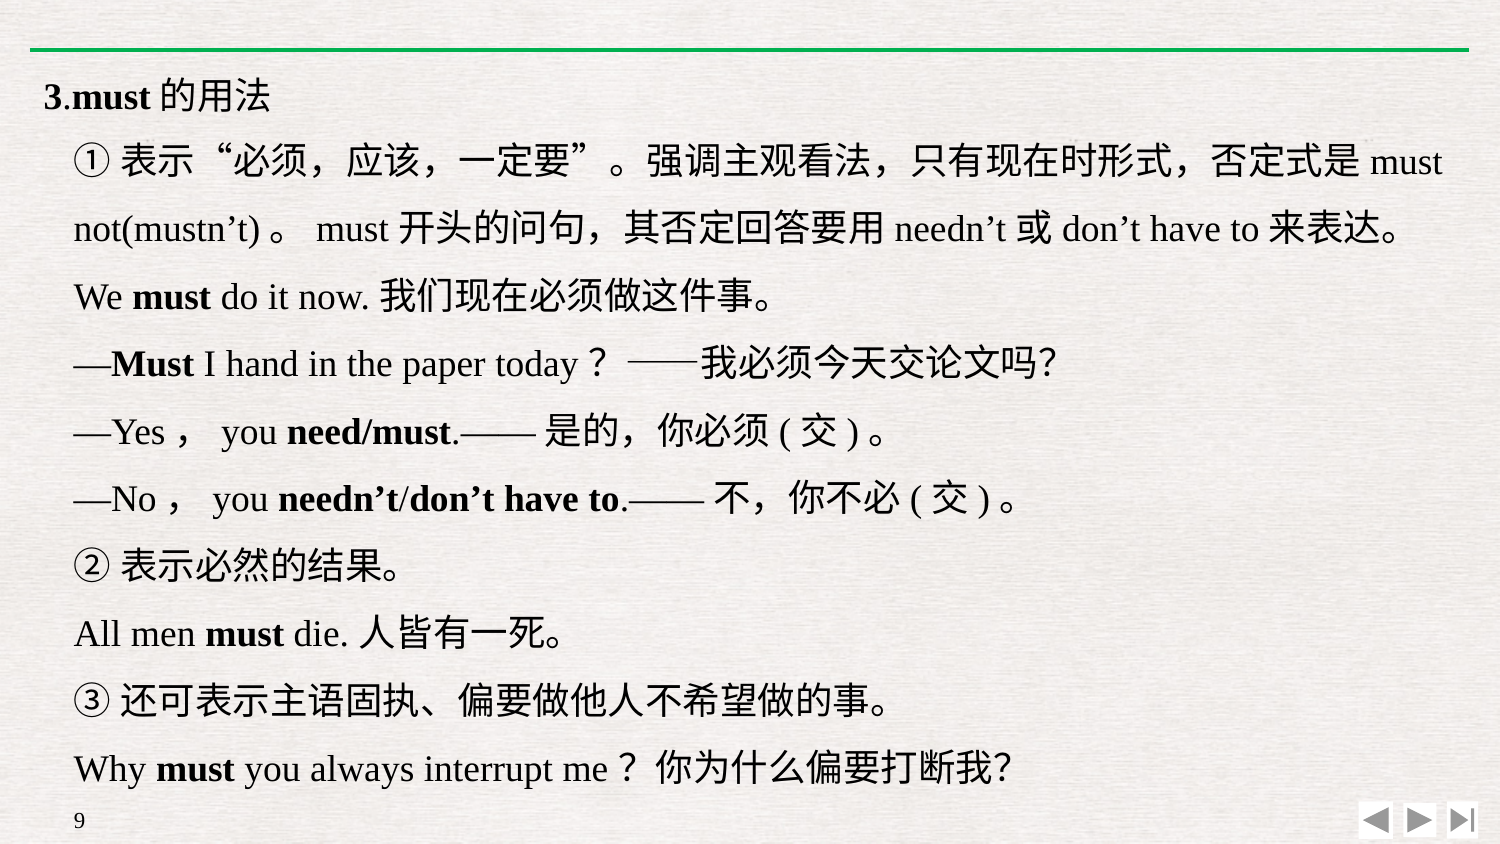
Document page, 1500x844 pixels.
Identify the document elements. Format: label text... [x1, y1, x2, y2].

text_box 3.must的用法 [32, 44, 1439, 123]
picture [0, 0, 1500, 844]
text_box ①表示“必须，应该，一定要”。强调主观看法，只有现在时形式，否定式是must not(mustn’t)。must开头的问句，其否定回答要用needn’t或don’t have to来表达。 We must do it now.我们现在必须做这件事。 —Must I hand in the paper today？——我必须今天交论文吗？ —Yes，you need/must.——是的，你必须(交)。 —No，you needn’t/don’t have to.——不，你不必(交)。 ②表示必然的结果。 All men must die.人皆有一死。 ③还可表示主语固执、偏要做他人不希望做的事。 Why must you always interrupt me？你为什么偏要打断我？ [62, 108, 1455, 795]
